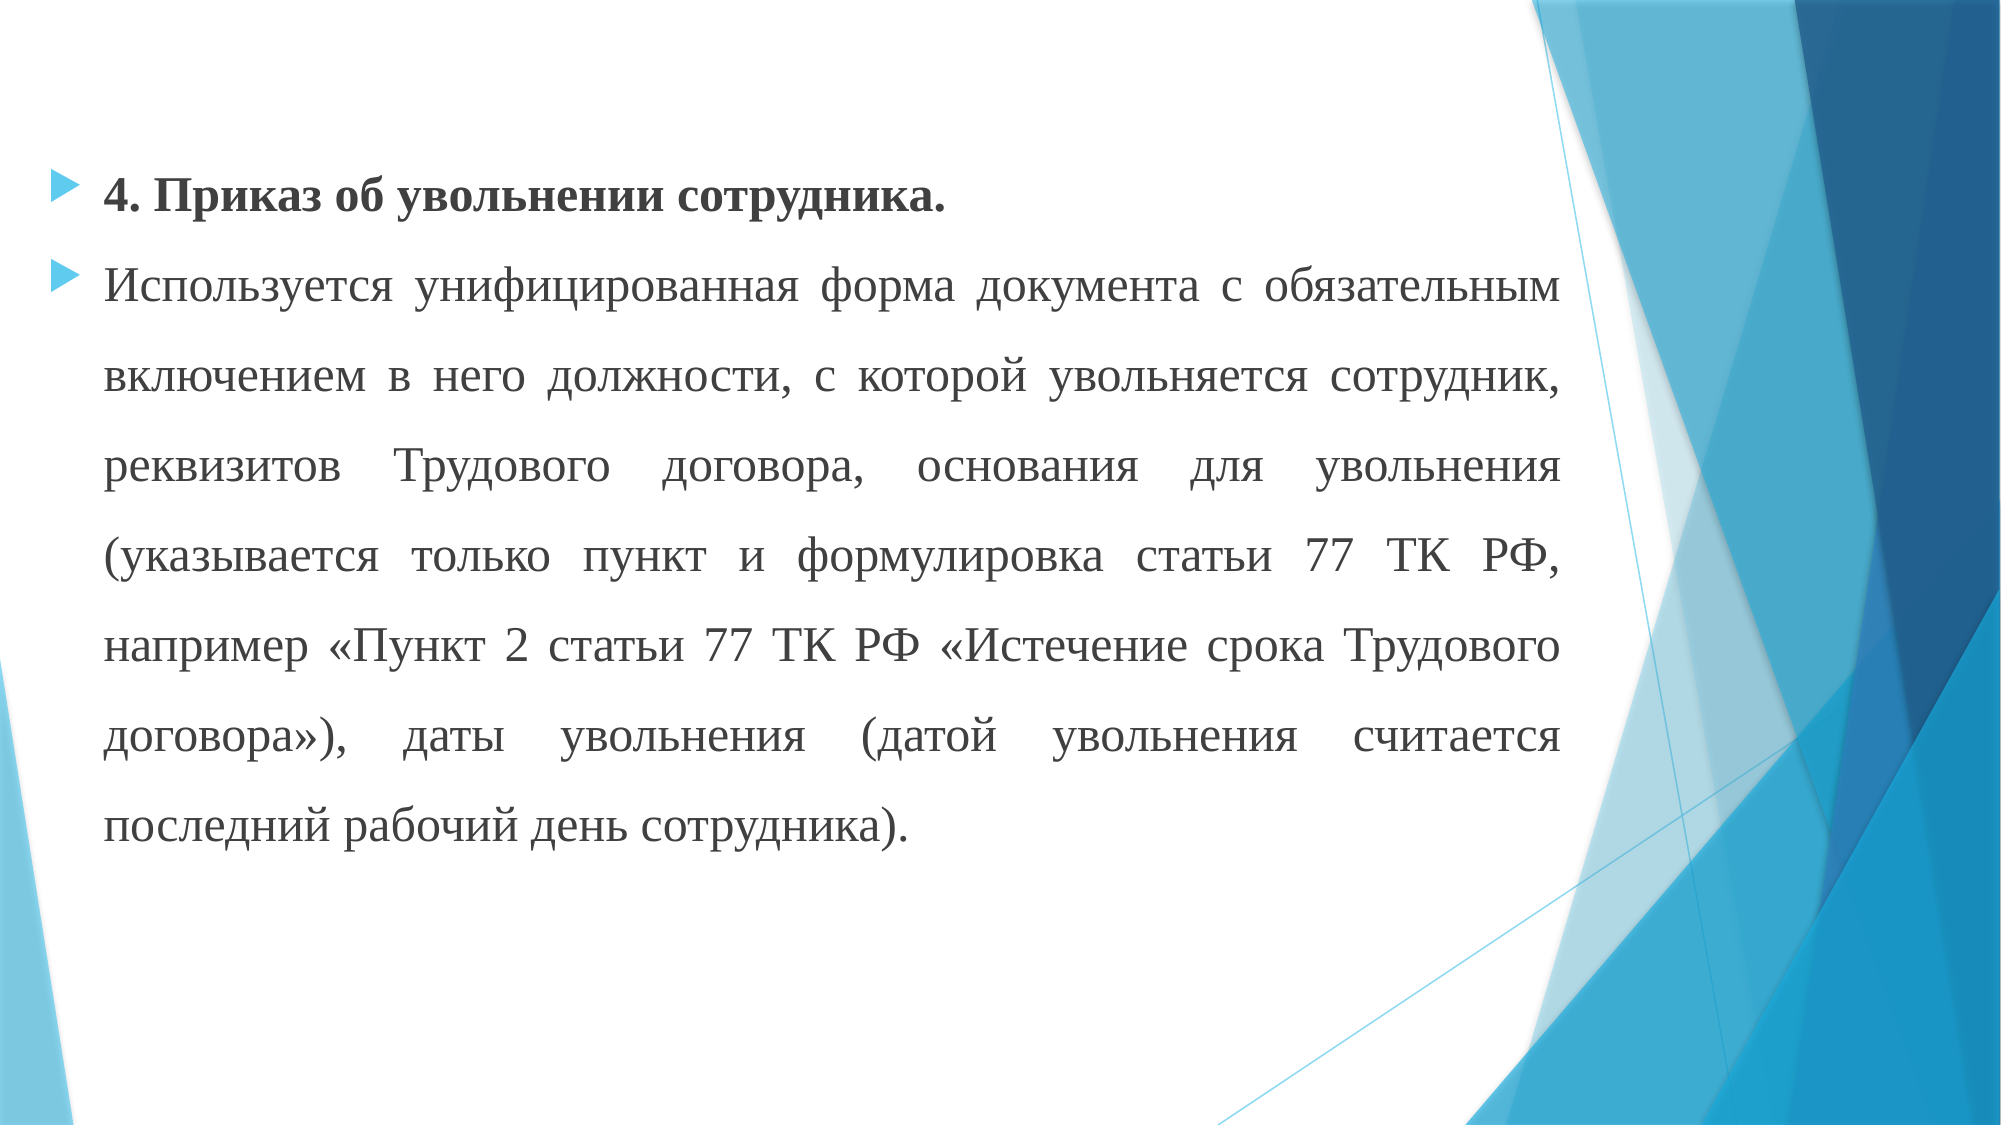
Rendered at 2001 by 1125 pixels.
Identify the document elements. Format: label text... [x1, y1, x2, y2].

list 4. Приказ об увольнении сотрудника. Используется унифицированная форма документа с обязательным включением в него должности, с которой увольняется сотрудник, реквизитов Трудового договора, основания для увольнения (указывается только пункт и формулировка статьи 77 ТК РФ, например «Пункт 2 статьи 77 ТК РФ «Истечение срока Трудового договора»), даты увольнения (датой увольнения считается последний рабочий день сотрудника). [32, 123, 1577, 992]
